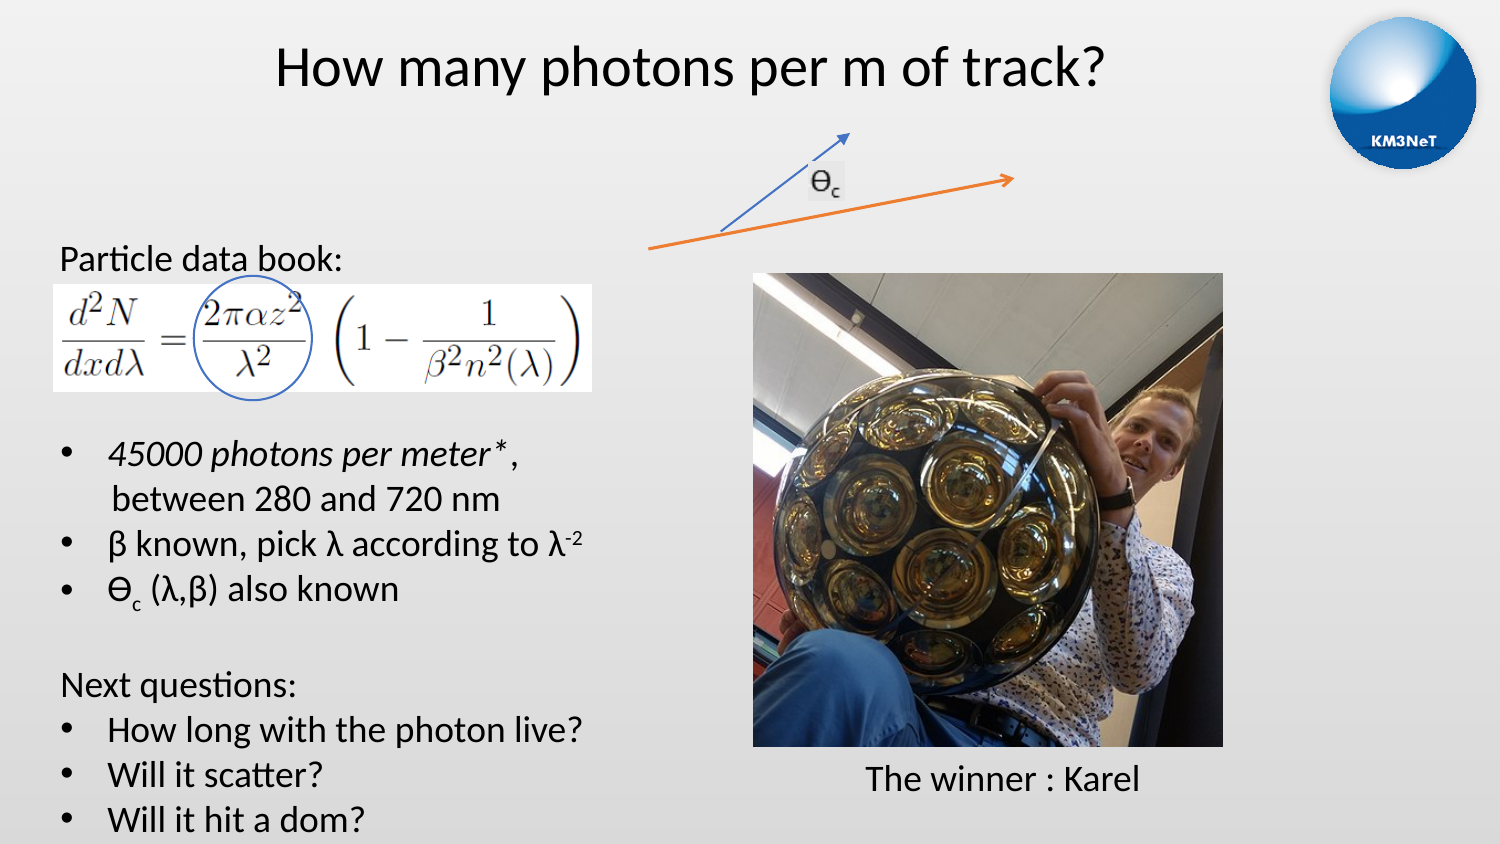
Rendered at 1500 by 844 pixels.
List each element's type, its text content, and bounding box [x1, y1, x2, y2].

text_box [221, 392, 285, 402]
picture [53, 284, 592, 392]
text_box How many photons per m of track? [260, 20, 1123, 105]
text_box Particle data book: [44, 91, 359, 286]
text_box The winner : Karel [850, 747, 1156, 807]
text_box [648, 178, 1015, 249]
text_box 45000 photons per meter*, between 280 and 720 nm β known, pick λ according to λ-2 ϴc (λ,β) also known Next questions: How long with the photon live? Will it scatter? Will it hit a dom? [45, 421, 600, 844]
picture [1325, 12, 1485, 178]
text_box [720, 132, 850, 232]
picture [808, 161, 845, 201]
picture [753, 273, 1223, 747]
